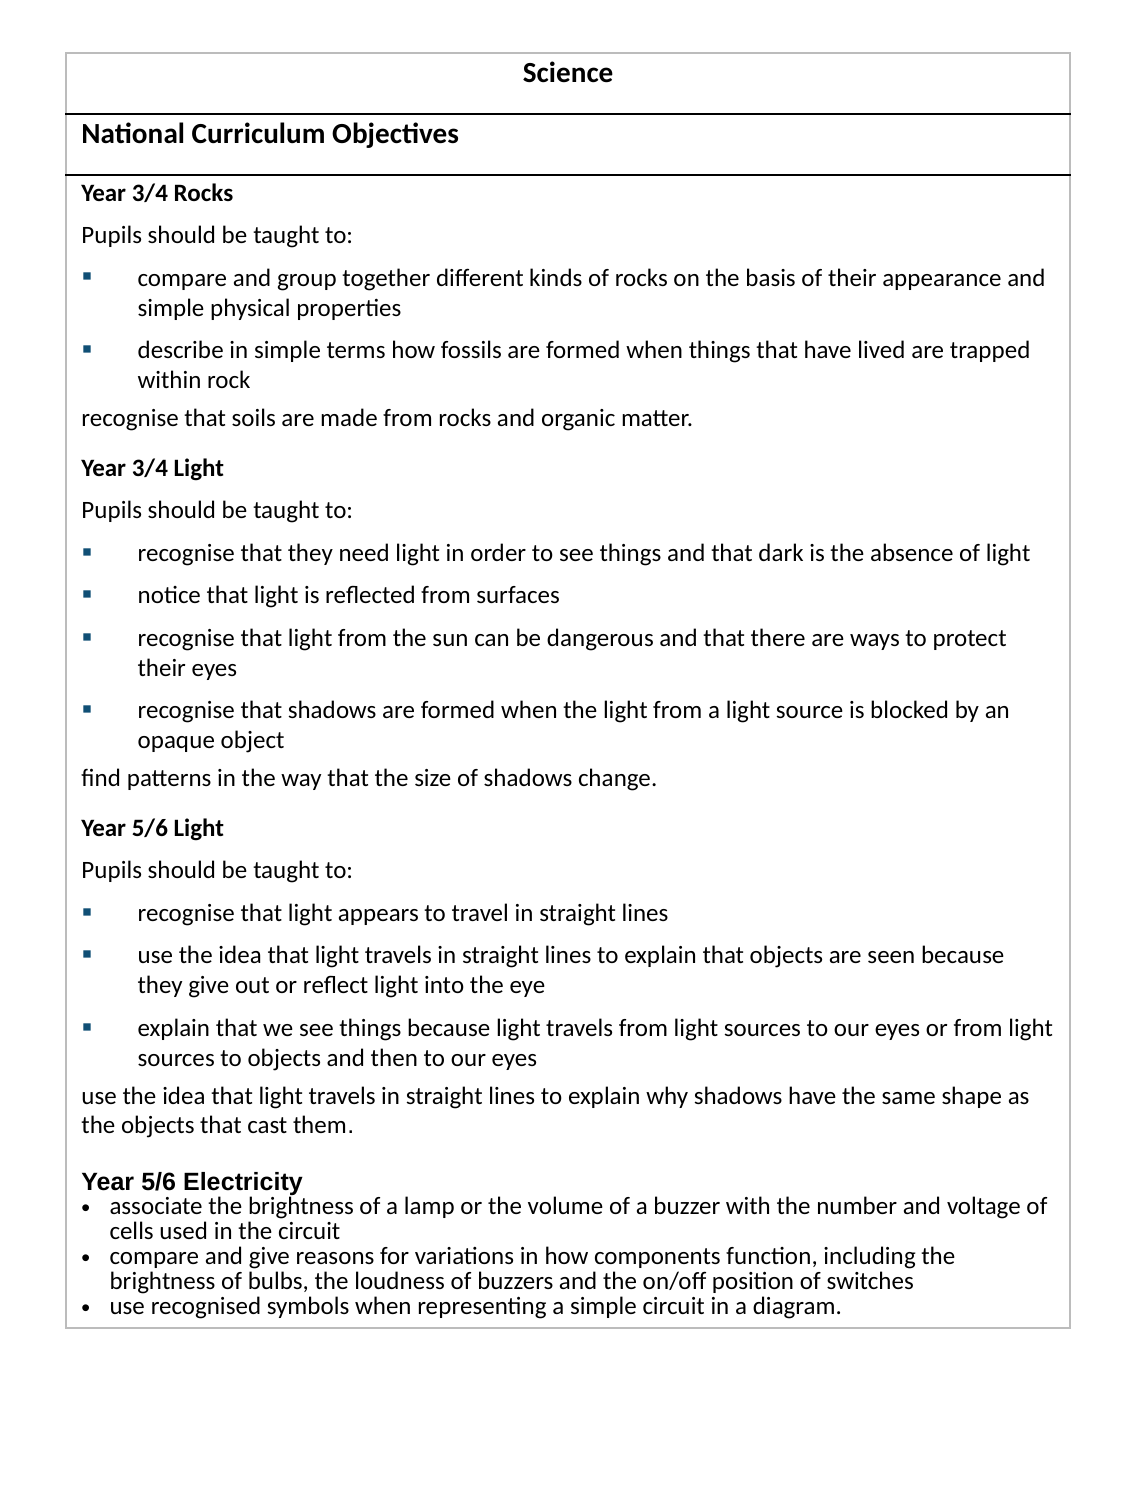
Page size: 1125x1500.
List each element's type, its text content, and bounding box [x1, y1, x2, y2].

table_cell National Curriculum Objectives [67, 115, 1069, 174]
table_cell Year 3/4 Rocks Pupils should be taught to: compare and group together different kinds of rocks on the basis of their appearance and simple physical properties describe in simple terms how fossils are formed when things that have lived are trapped within rock recognise that soils are made from rocks and organic matter. Year 3/4 Light Pupils should be taught to: recognise that they need light in order to see things and that dark is the absence of light notice that light is reflected from surfaces recognise that light from the sun can be dangerous and that there are ways to protect their eyes recognise that shadows are formed when the light from a light source is blocked by an opaque object find patterns in the way that the size of shadows change. Year 5/6 Light Pupils should be taught to: recognise that light appears to travel in straight lines use the idea that light travels in straight lines to explain that objects are seen because they give out or reflect light into the eye explain that we see things because light travels from light sources to our eyes or from light sources to objects and then to our eyes use the idea that light travels in straight lines to explain why shadows have the same shape as the objects that cast them. Year 5/6 Electricity associate the brightness of a lamp or the volume of a buzzer with the number and voltage of cells used in the circuit compare and give reasons for variations in how components function, including the brightness of bulbs, the loudness of buzzers and the on/off position of switches use recognised symbols when representing a simple circuit in a diagram. [67, 176, 1069, 1327]
table_header Science [67, 54, 1069, 113]
